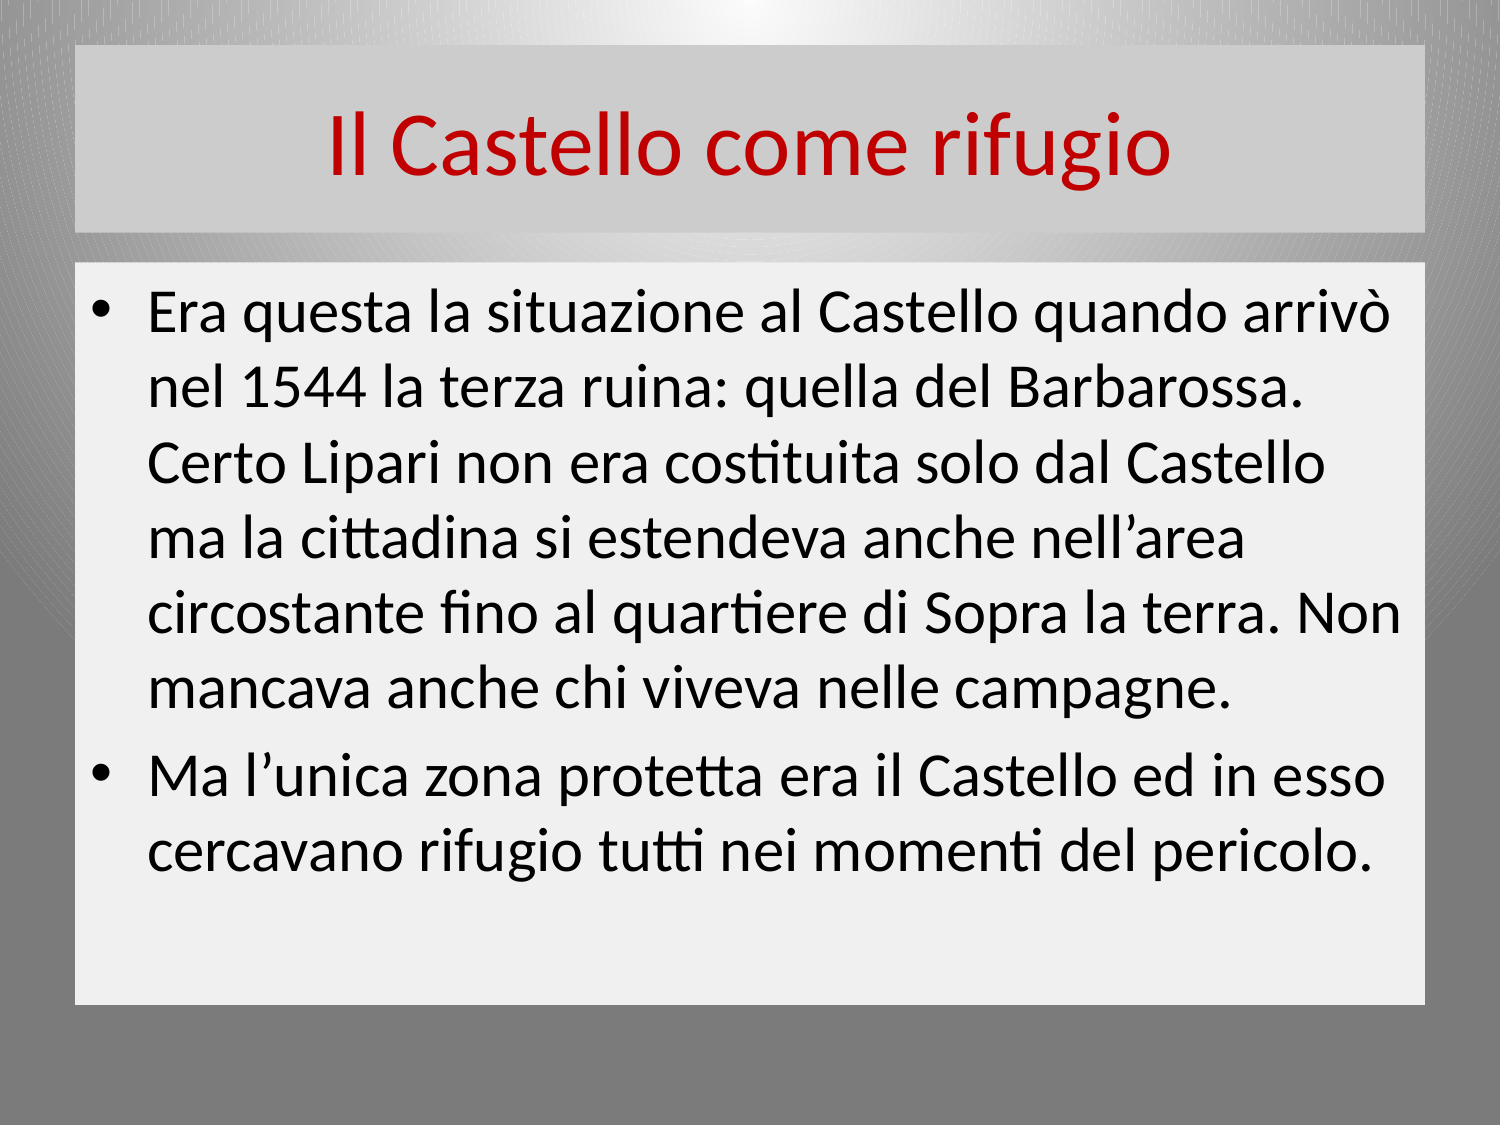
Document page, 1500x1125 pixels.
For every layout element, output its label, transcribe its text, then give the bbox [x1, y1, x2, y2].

title Il Castello come rifugio [75, 45, 1425, 233]
list Era questa la situazione al Castello quando arrivò nel 1544 la terza ruina: quella del Barbarossa. Certo Lipari non era costituita solo dal Castello ma la cittadina si estendeva anche nell’area circostante fino al quartiere di Sopra la terra. Non mancava anche chi viveva nelle campagne. Ma l’unica zona protetta era il Castello ed in esso cercavano rifugio tutti nei momenti del pericolo. [75, 262, 1425, 1005]
